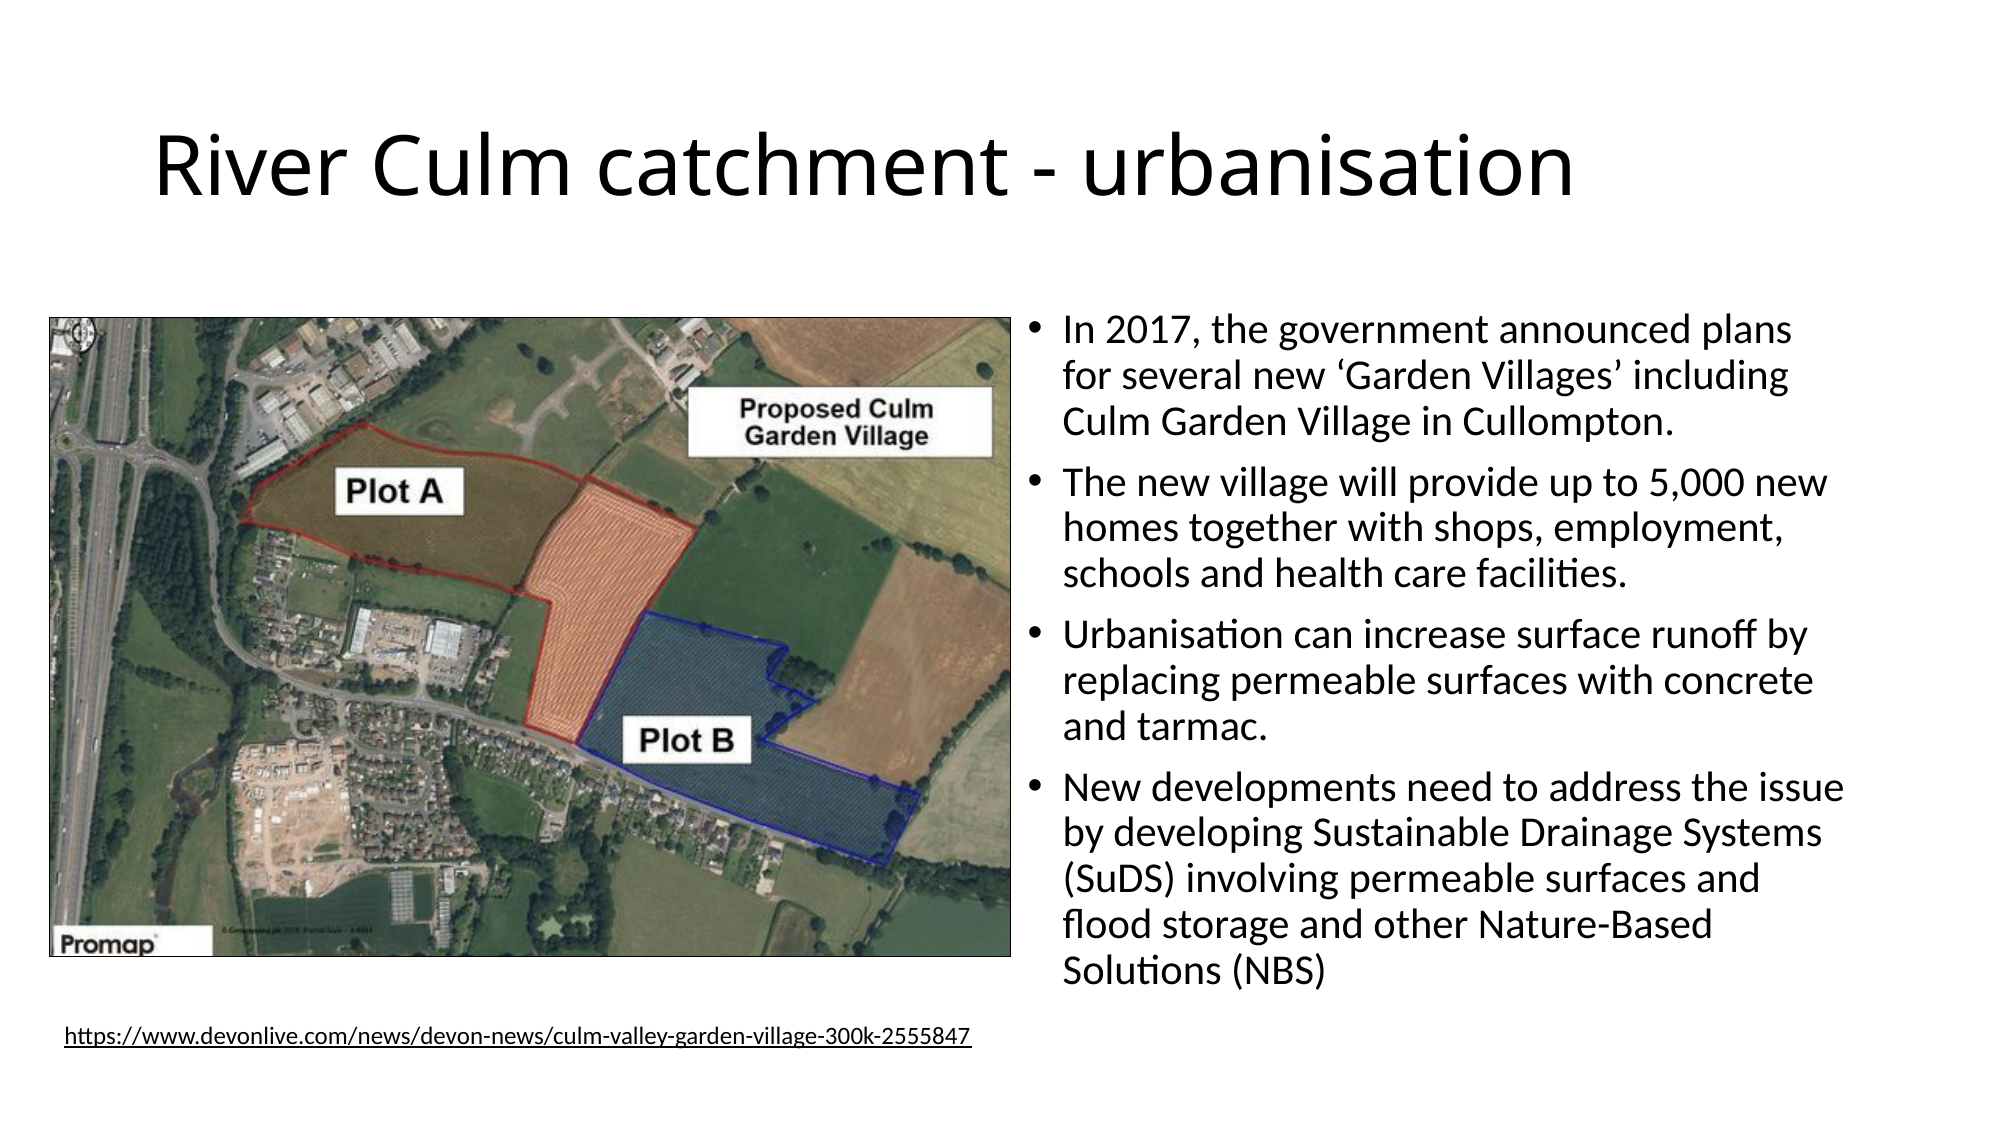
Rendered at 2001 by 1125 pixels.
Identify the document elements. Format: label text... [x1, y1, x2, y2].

title River Culm catchment - urbanisation [137, 59, 1863, 278]
picture [49, 317, 1011, 957]
text_box https://www.devonlive.com/news/devon-news/culm-valley-garden-village-300k-2555847 [49, 1012, 1050, 1057]
list In 2017, the government announced plans for several new ‘Garden Villages’ including Culm Garden Village in Cullompton. The new village will provide up to 5,000 new homes together with shops, employment, schools and health care facilities. Urbanisation can increase surface runoff by replacing permeable surfaces with concrete and tarmac. New developments need to address the issue by developing Sustainable Drainage Systems (SuDS) involving permeable surfaces and flood storage and other Nature-Based Solutions (NBS) [1012, 299, 1863, 1014]
